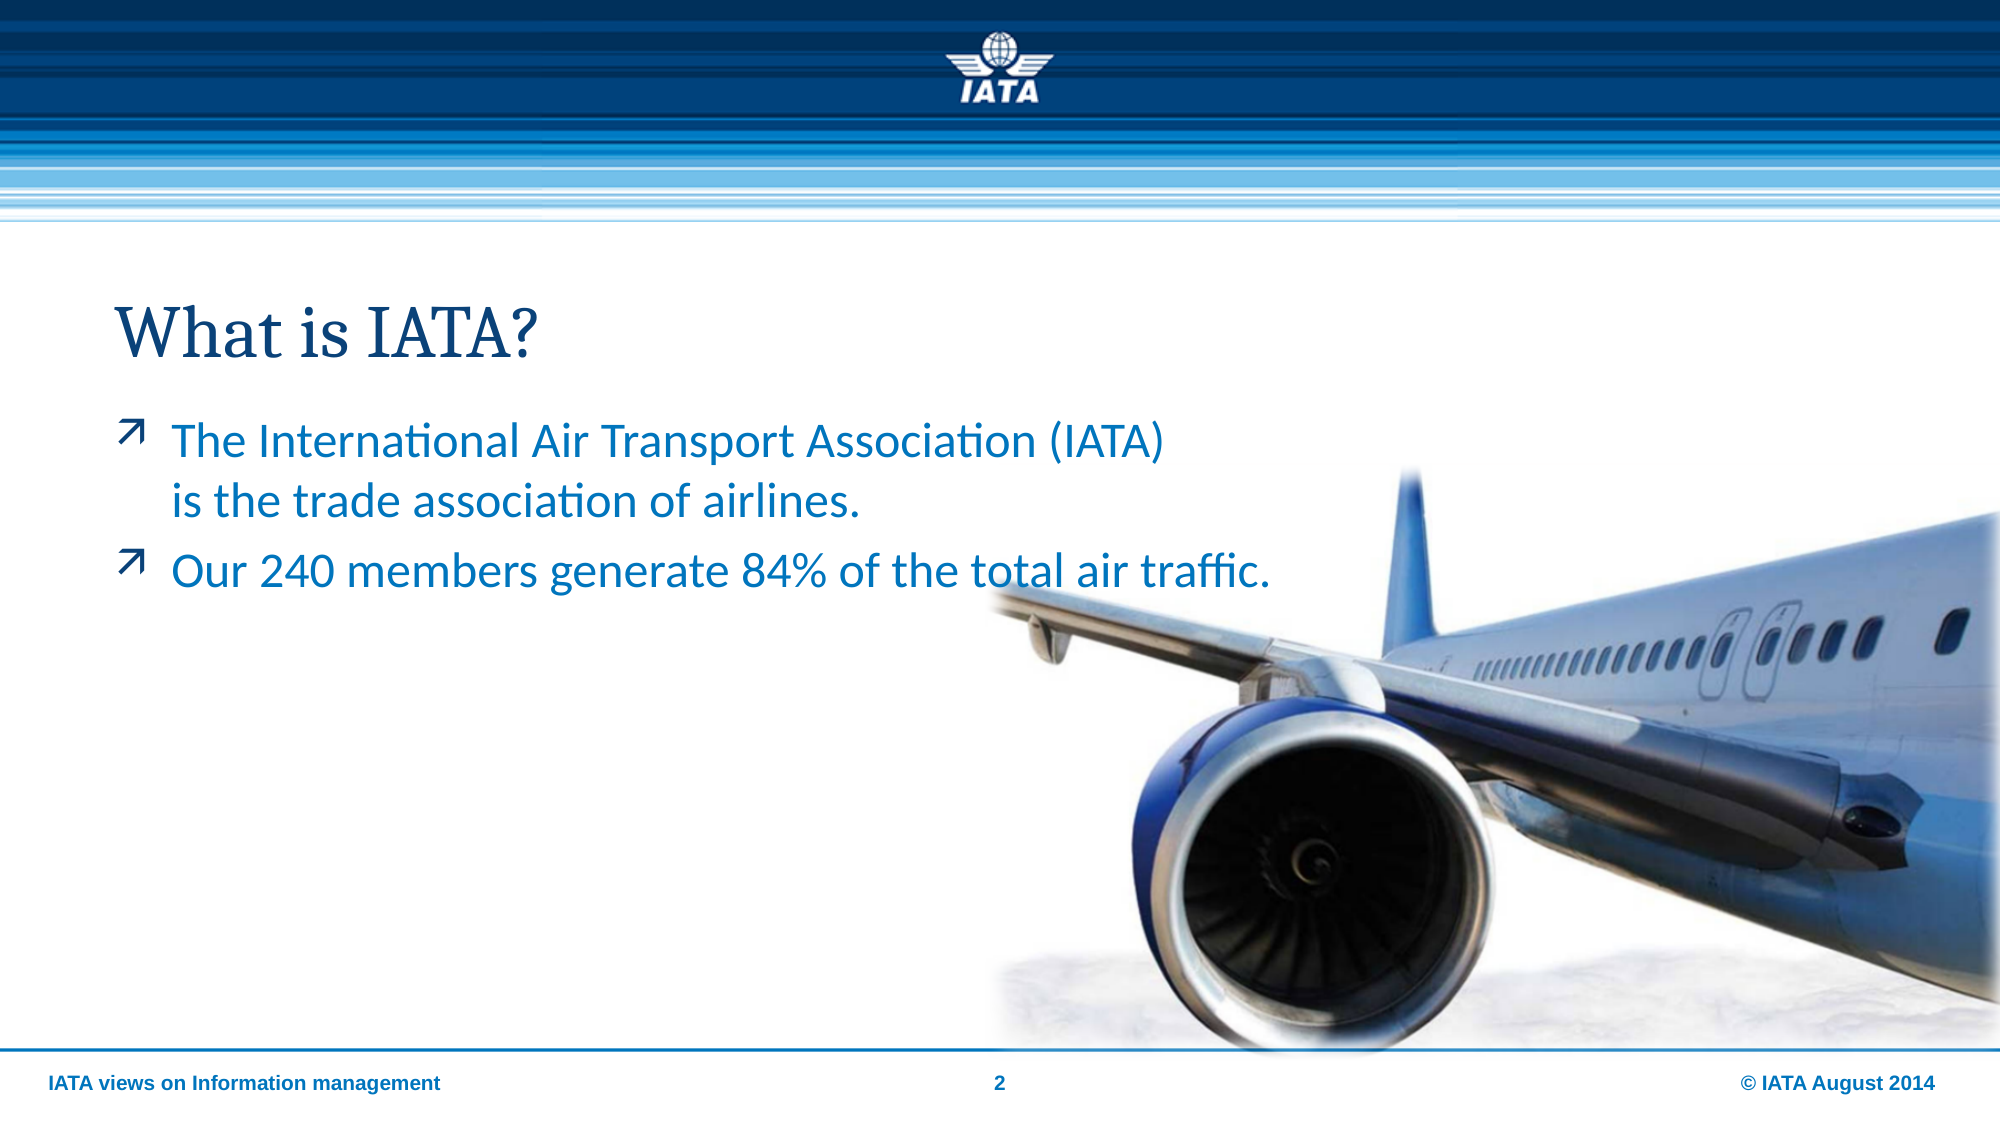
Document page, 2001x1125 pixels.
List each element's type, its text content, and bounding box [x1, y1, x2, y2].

slide_number 2 [866, 1062, 1134, 1100]
picture [984, 463, 2000, 1061]
title What is IATA? [99, 275, 1900, 381]
picture [0, 156, 2000, 222]
picture [0, 0, 2000, 143]
list The International Air Transport Association (IATA) is the trade association of airlines. Our 240 members generate 84% of the total air traffic. [99, 399, 1900, 1000]
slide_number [1283, 1069, 1950, 1100]
footer IATA views on Information management [33, 1062, 717, 1100]
